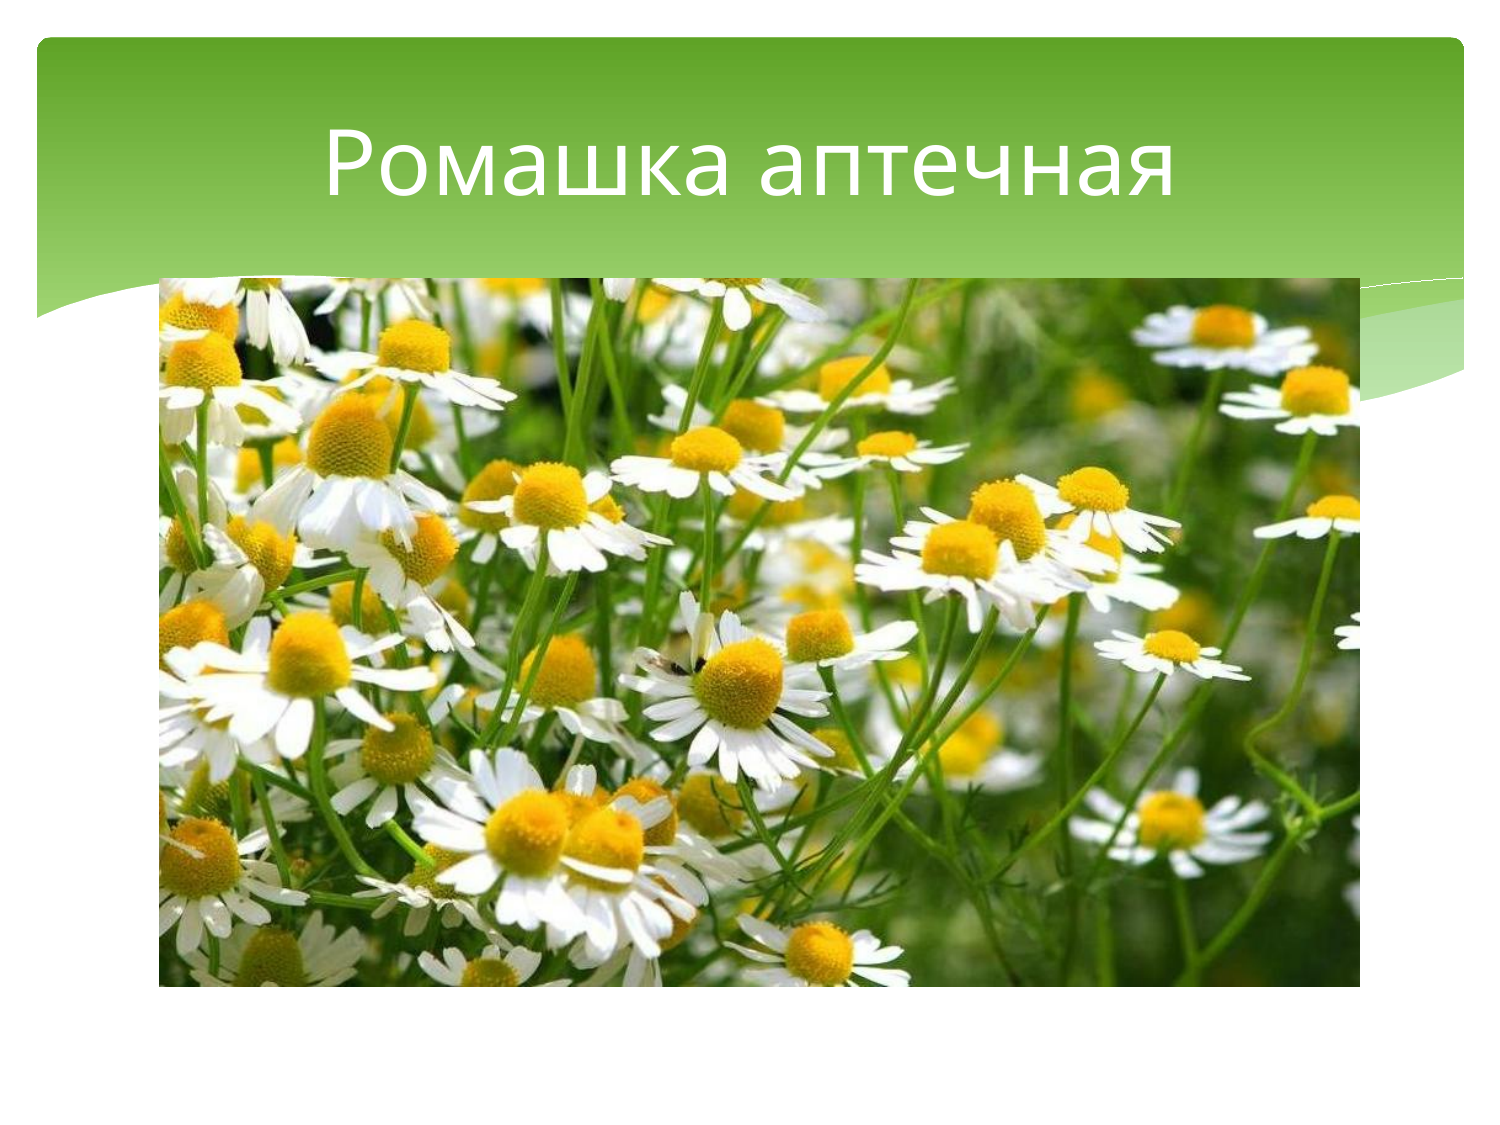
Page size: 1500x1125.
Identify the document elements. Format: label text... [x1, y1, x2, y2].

title Ромашка аптечная [75, 55, 1425, 261]
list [159, 278, 1361, 987]
